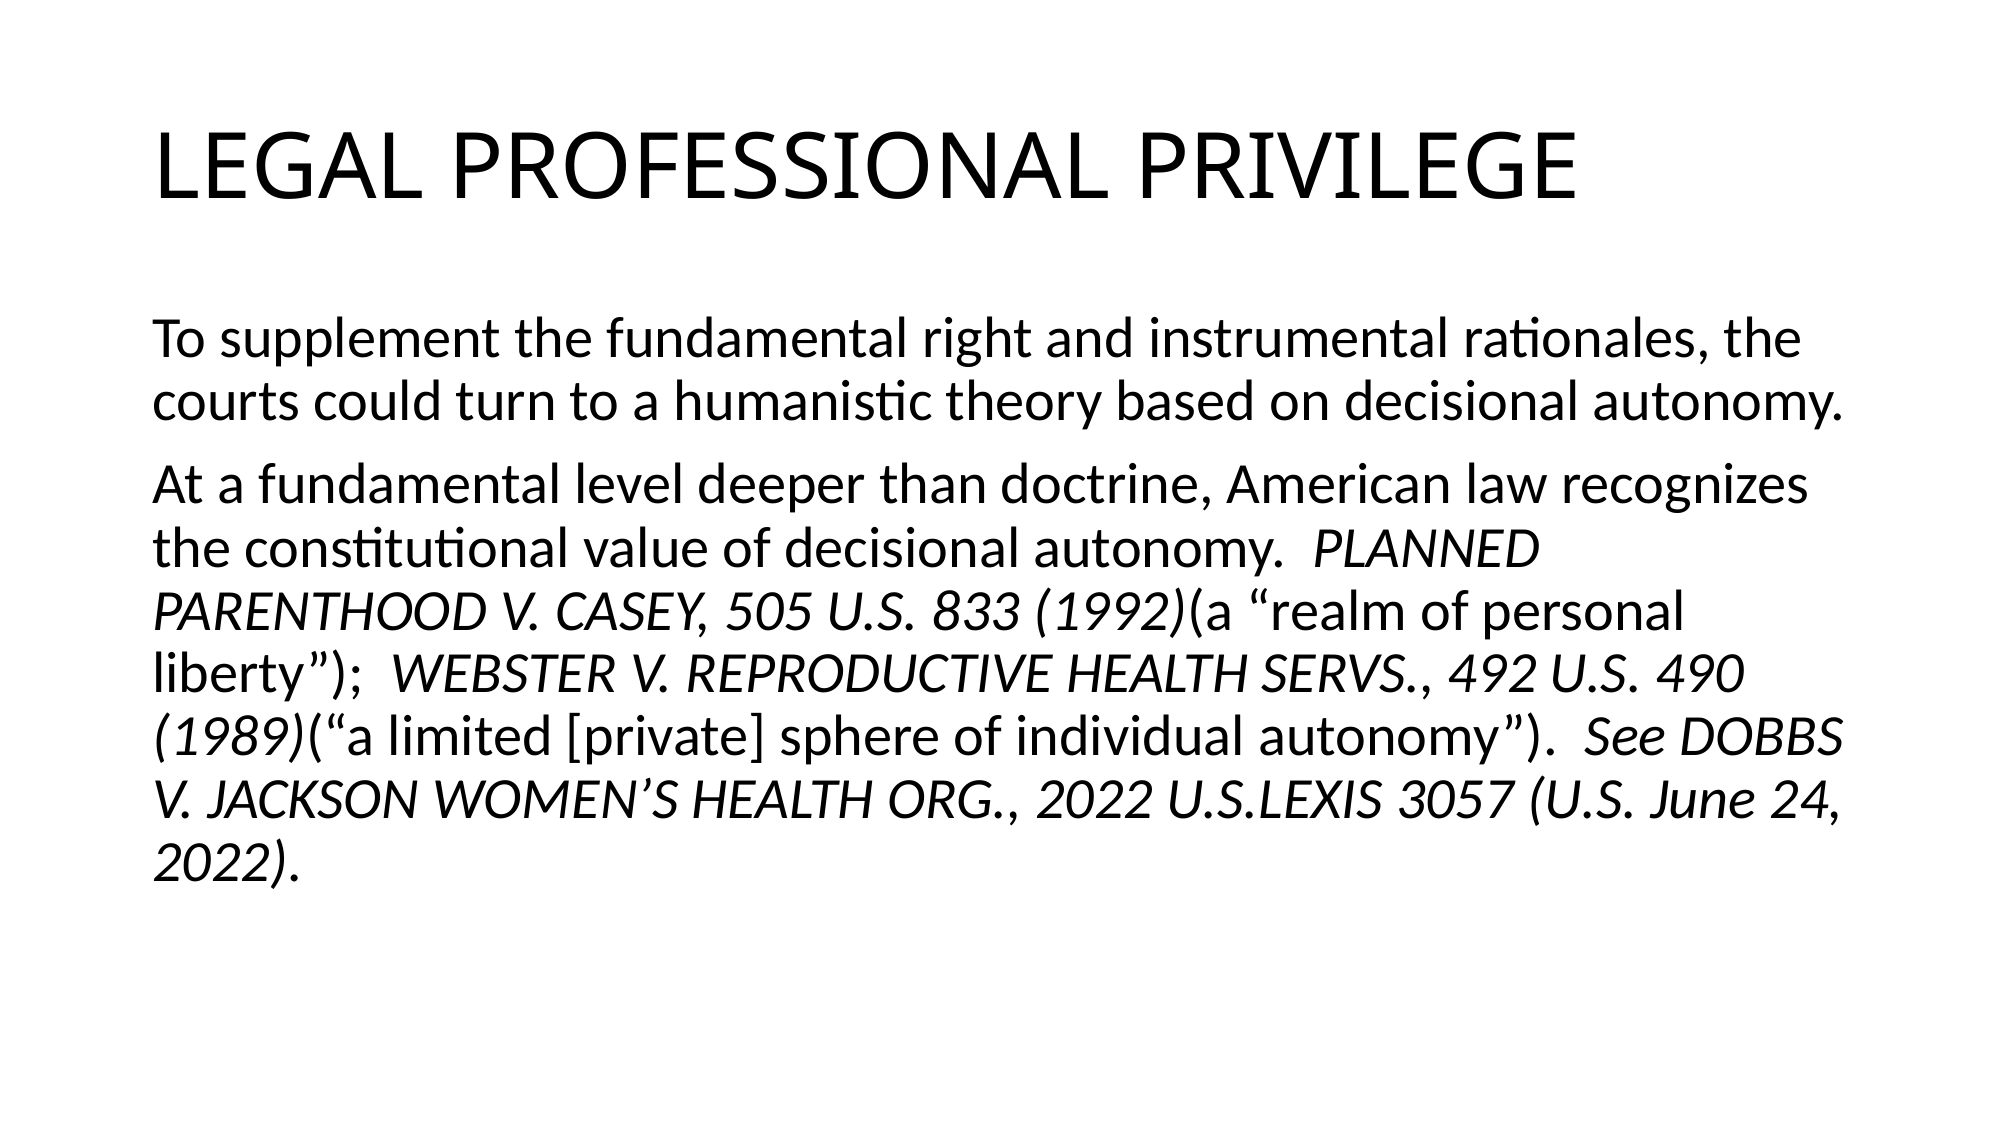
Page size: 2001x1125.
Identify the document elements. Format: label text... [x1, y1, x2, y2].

list To supplement the fundamental right and instrumental rationales, the courts could turn to a humanistic theory based on decisional autonomy. At a fundamental level deeper than doctrine, American law recognizes the constitutional value of decisional autonomy. PLANNED PARENTHOOD V. CASEY, 505 U.S. 833 (1992)(a “realm of personal liberty”); WEBSTER V. REPRODUCTIVE HEALTH SERVS., 492 U.S. 490 (1989)(“a limited [private] sphere of individual autonomy”). See DOBBS V. JACKSON WOMEN’S HEALTH ORG., 2022 U.S.LEXIS 3057 (U.S. June 24, 2022). [137, 299, 1863, 1014]
title LEGAL PROFESSIONAL PRIVILEGE [137, 59, 1863, 278]
